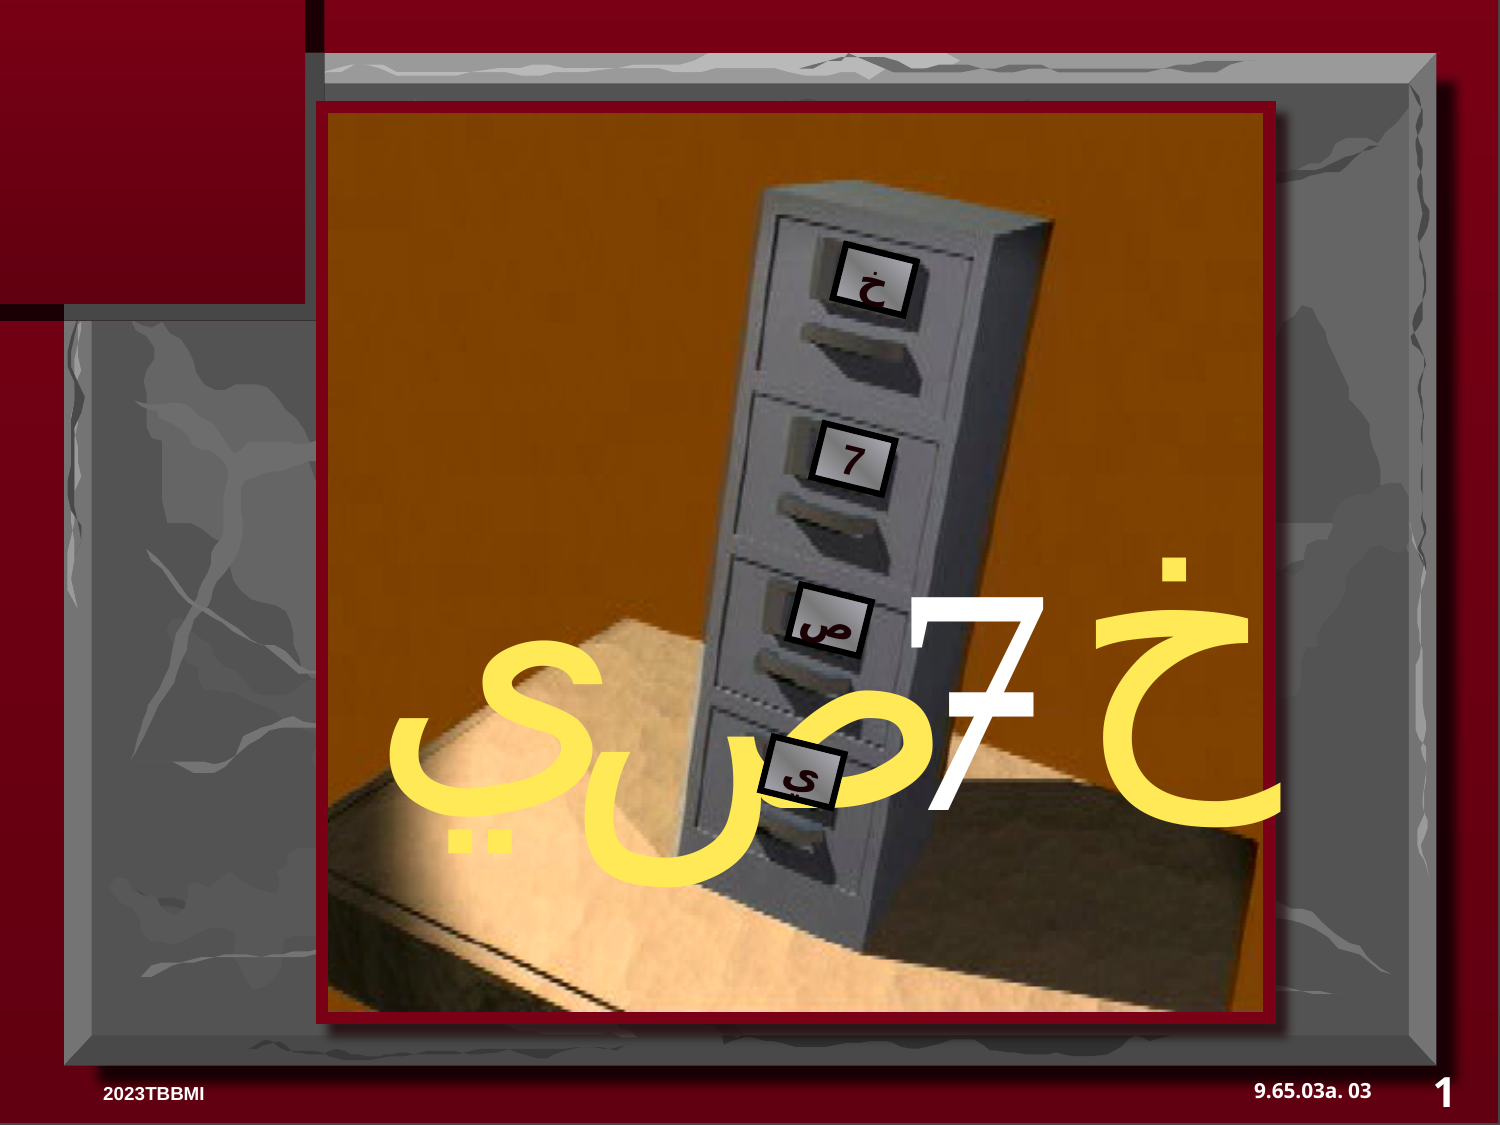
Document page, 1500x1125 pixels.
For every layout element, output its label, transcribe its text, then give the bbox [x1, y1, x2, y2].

picture [327, 112, 1264, 1012]
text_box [875, 448, 1489, 884]
text_box 03 [1333, 1070, 1387, 1111]
text_box [1250, 1021, 1462, 1086]
text_box 1 [1417, 1058, 1472, 1124]
